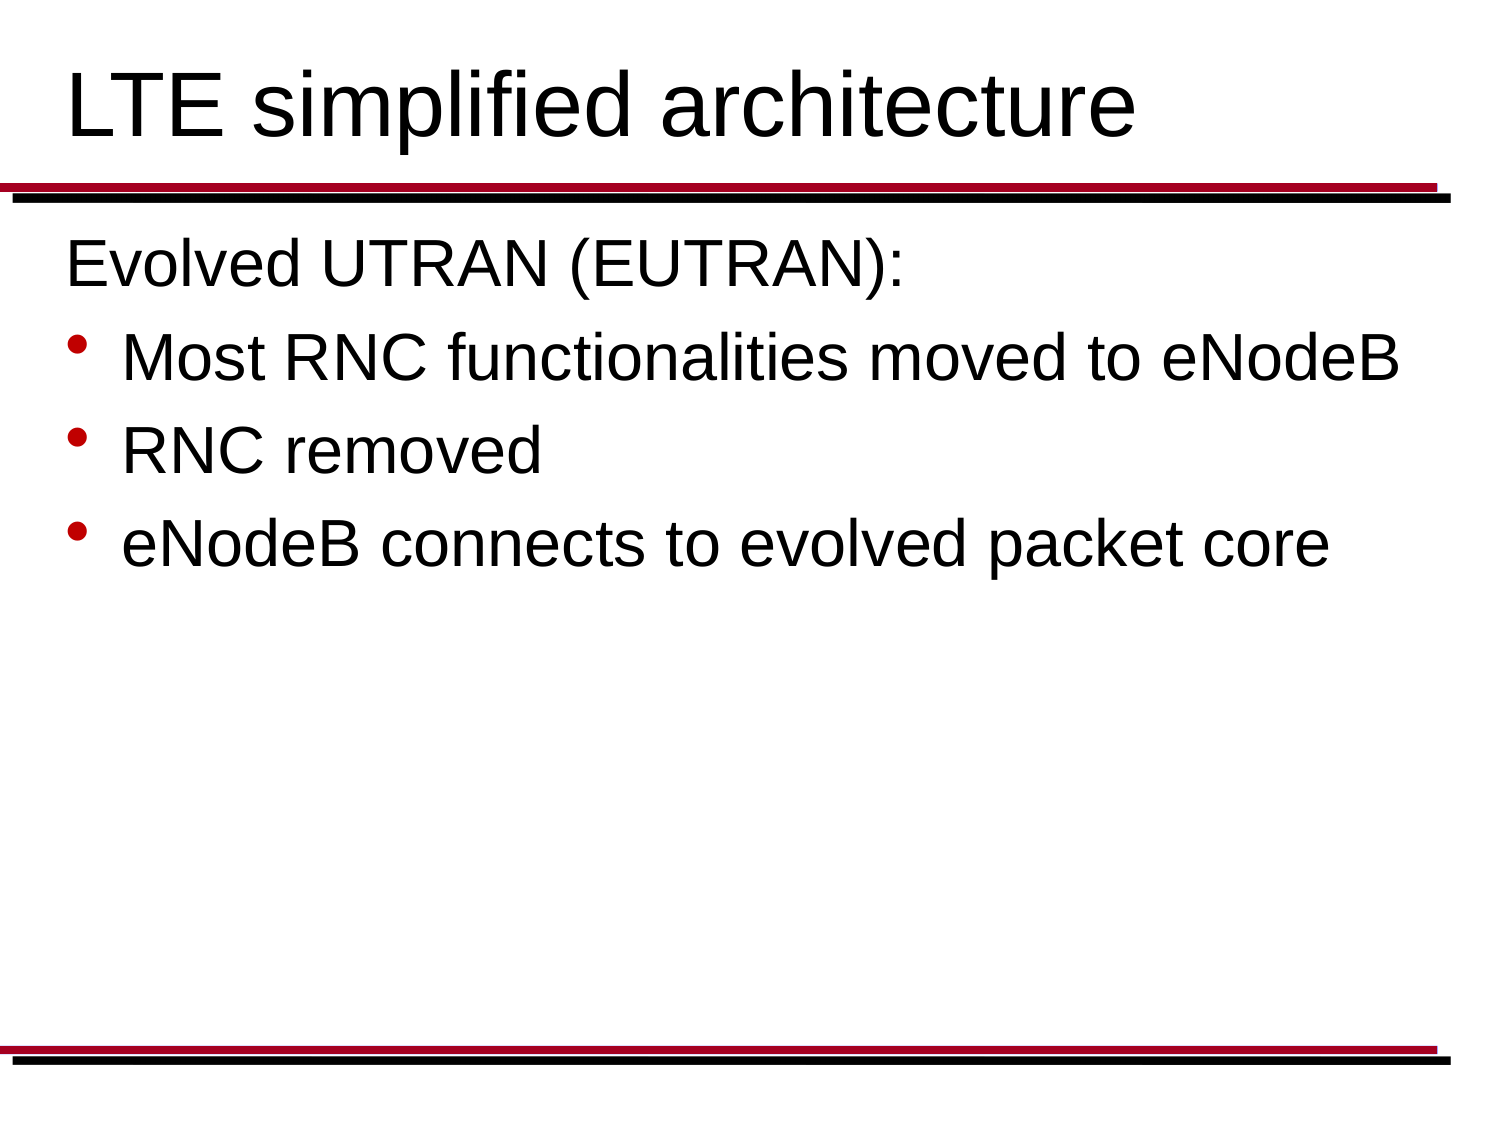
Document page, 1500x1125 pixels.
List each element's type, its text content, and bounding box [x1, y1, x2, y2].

title LTE simplified architecture [50, 0, 1425, 200]
list Evolved UTRAN (EUTRAN): Most RNC functionalities moved to eNodeB RNC removed eNodeB connects to evolved packet core [50, 212, 1425, 1038]
